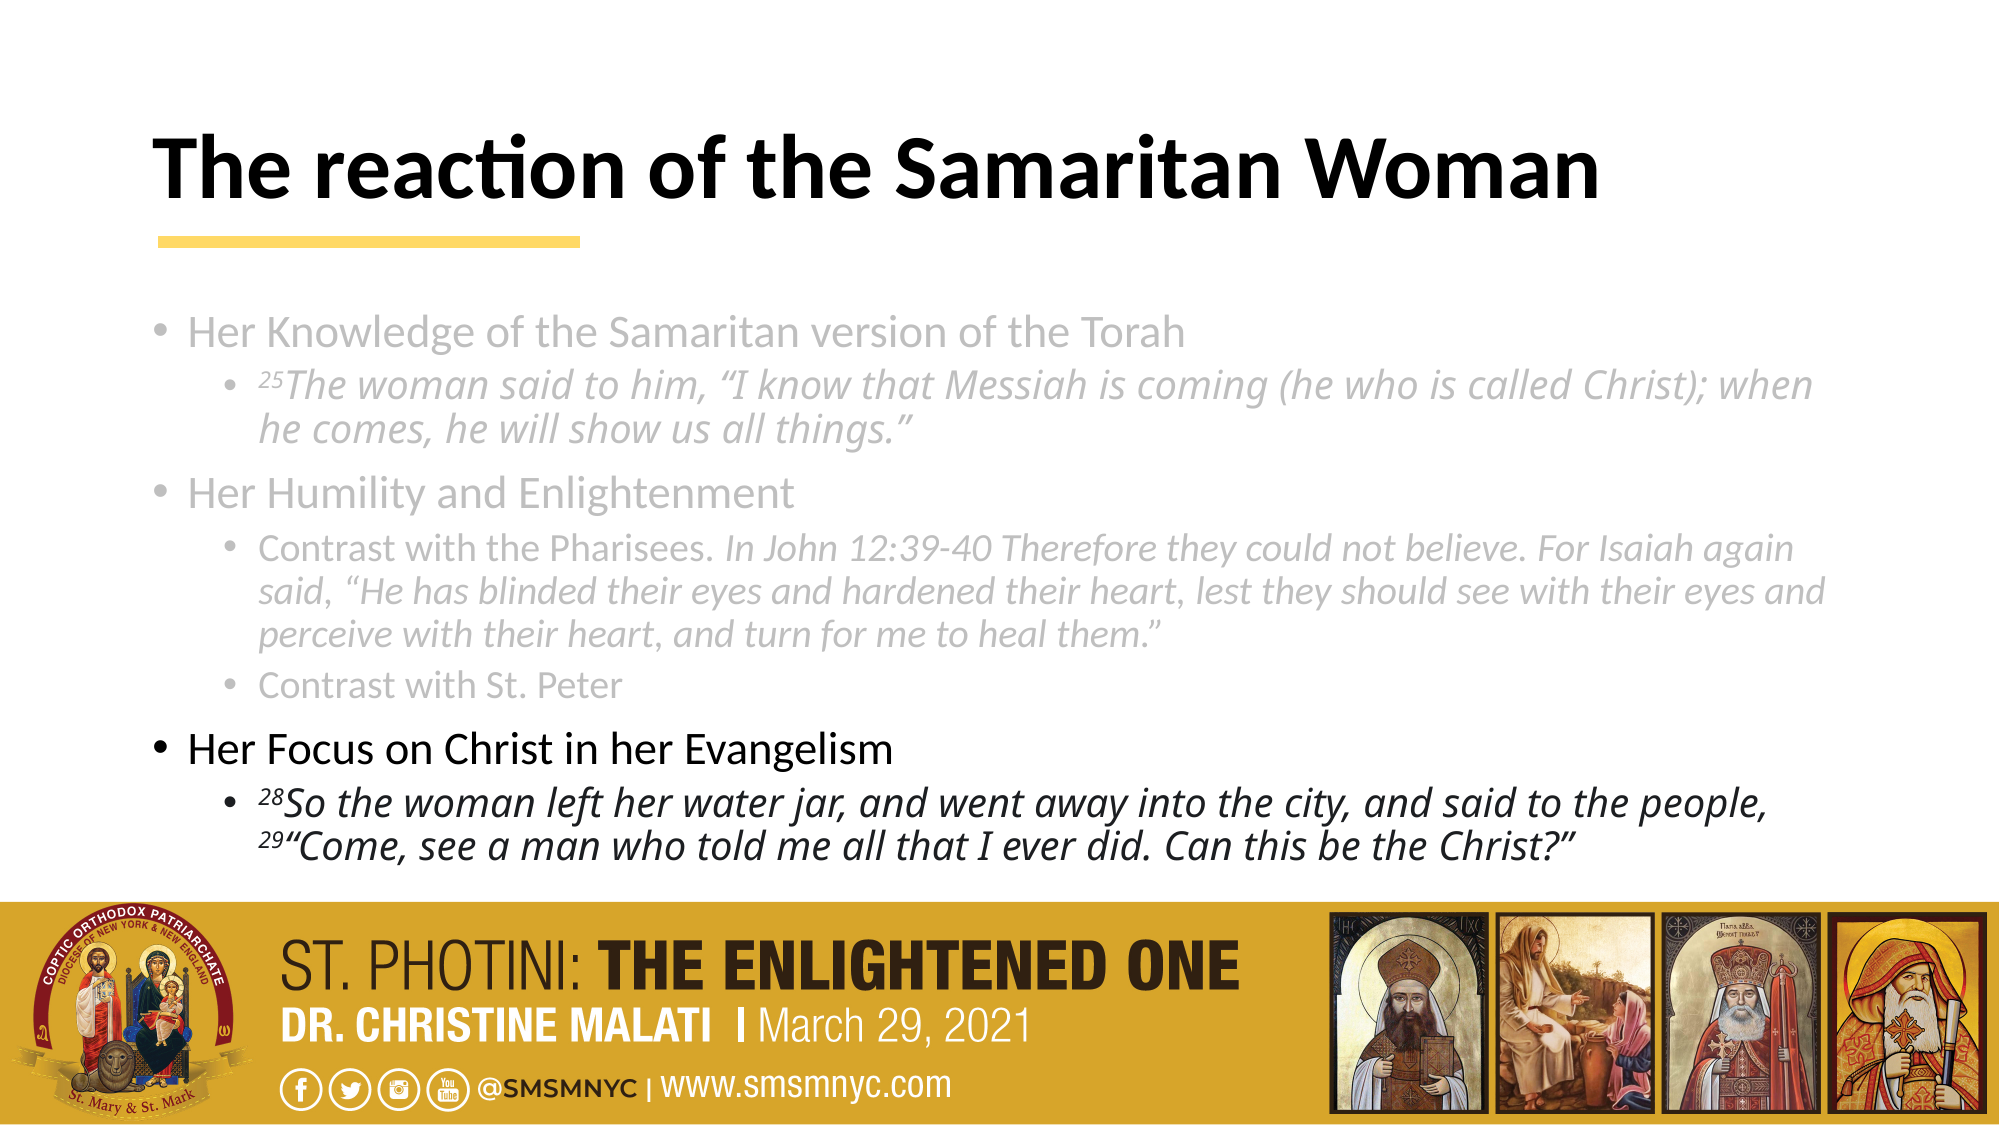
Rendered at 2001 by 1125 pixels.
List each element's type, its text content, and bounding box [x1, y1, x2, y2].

list Her Knowledge of the Samaritan version of the Torah 25The woman said to him, “I know that Messiah is coming (he who is called Christ); when he comes, he will show us all things.” Her Humility and Enlightenment Contrast with the Pharisees. In John 12:39-40 Therefore they could not believe. For Isaiah again said, “He has blinded their eyes and hardened their heart, lest they should see with their eyes and perceive with their heart, and turn for me to heal them.” Contrast with St. Peter Her Focus on Christ in her Evangelism 28So the woman left her water jar, and went away into the city, and said to the people, 29“Come, see a man who told me all that I ever did. Can this be the Christ?” [137, 299, 1863, 879]
title The reaction of the Samaritan Woman [137, 59, 1863, 278]
picture [0, 900, 1999, 1125]
